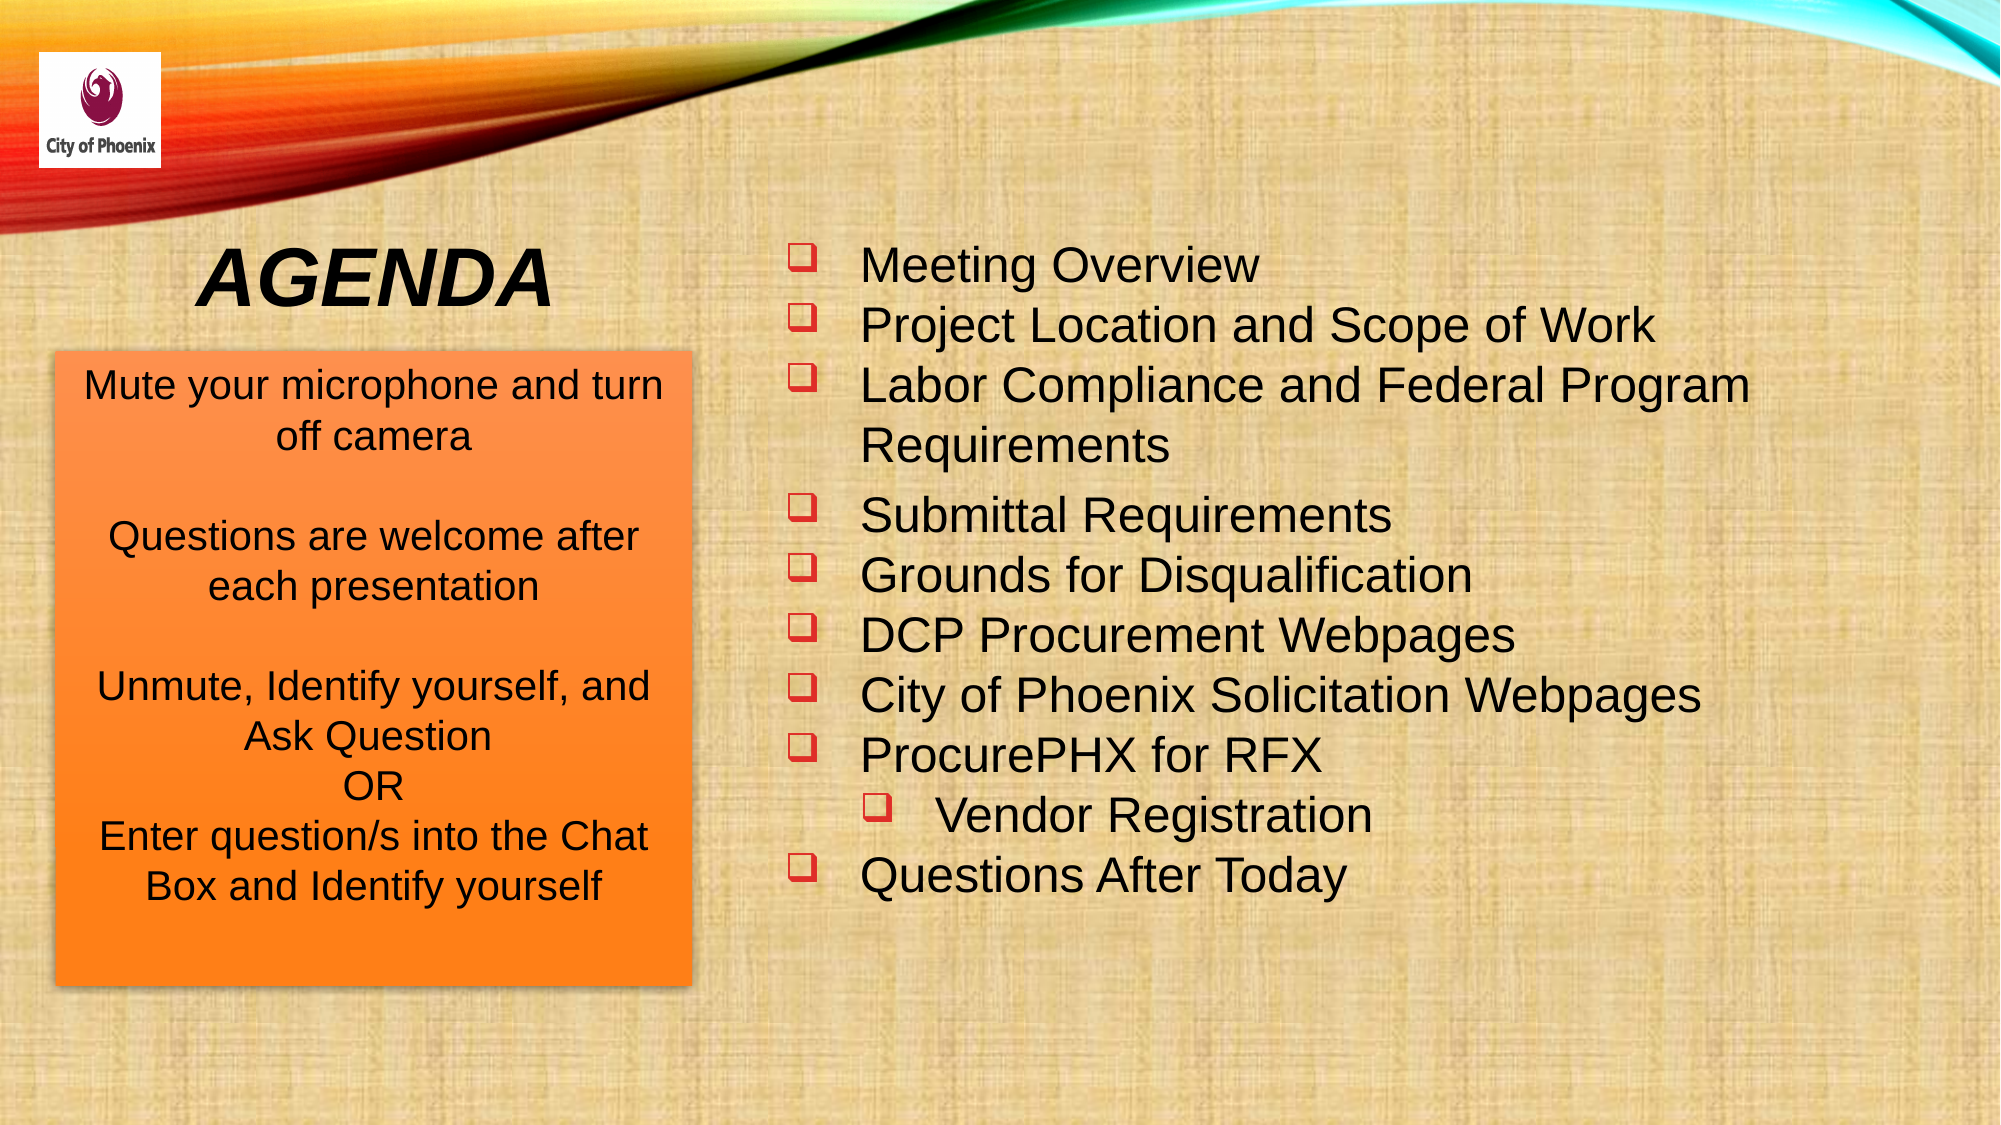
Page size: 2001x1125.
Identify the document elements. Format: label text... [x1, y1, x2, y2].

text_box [39, 52, 161, 169]
text_box Meeting Overview Project Location and Scope of Work Labor Compliance and Federal Program Requirements Submittal Requirements Grounds for Disqualification DCP Procurement Webpages City of Phoenix Solicitation Webpages ProcurePHX for RFX Vendor Registration Questions After Today [769, 145, 1945, 995]
picture [0, 0, 2001, 1125]
text_box Mute your microphone and turn off camera Questions are welcome after each presentation Unmute, Identify yourself, and Ask Question OR Enter question/s into the Chat Box and Identify yourself [55, 351, 693, 986]
text_box AGENDA [99, 215, 653, 332]
